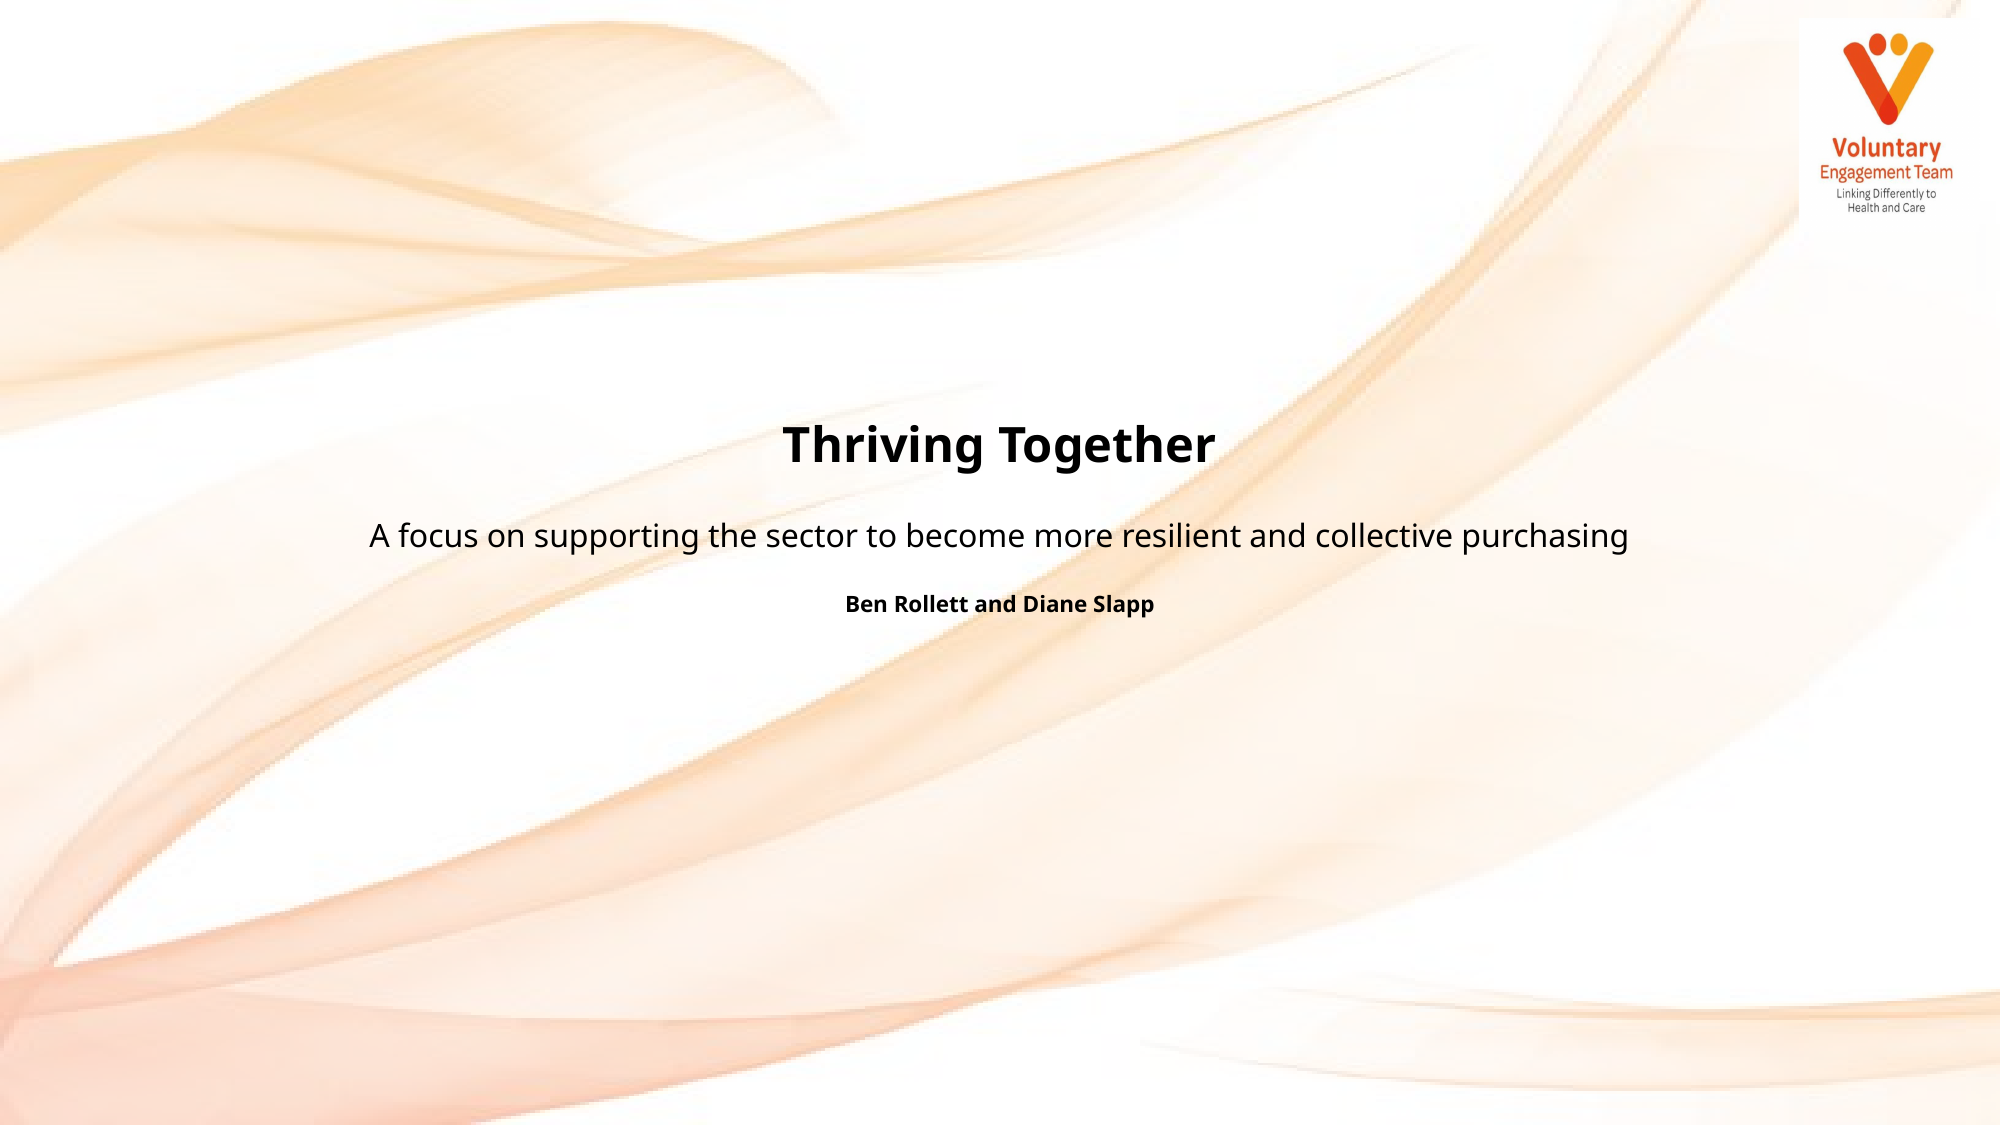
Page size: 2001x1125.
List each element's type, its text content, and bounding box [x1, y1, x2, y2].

picture [1798, 18, 1980, 232]
title Thriving Together A focus on supporting the sector to become more resilient and collective purchasing Ben Rollett and Diane Slapp [137, 409, 1863, 628]
